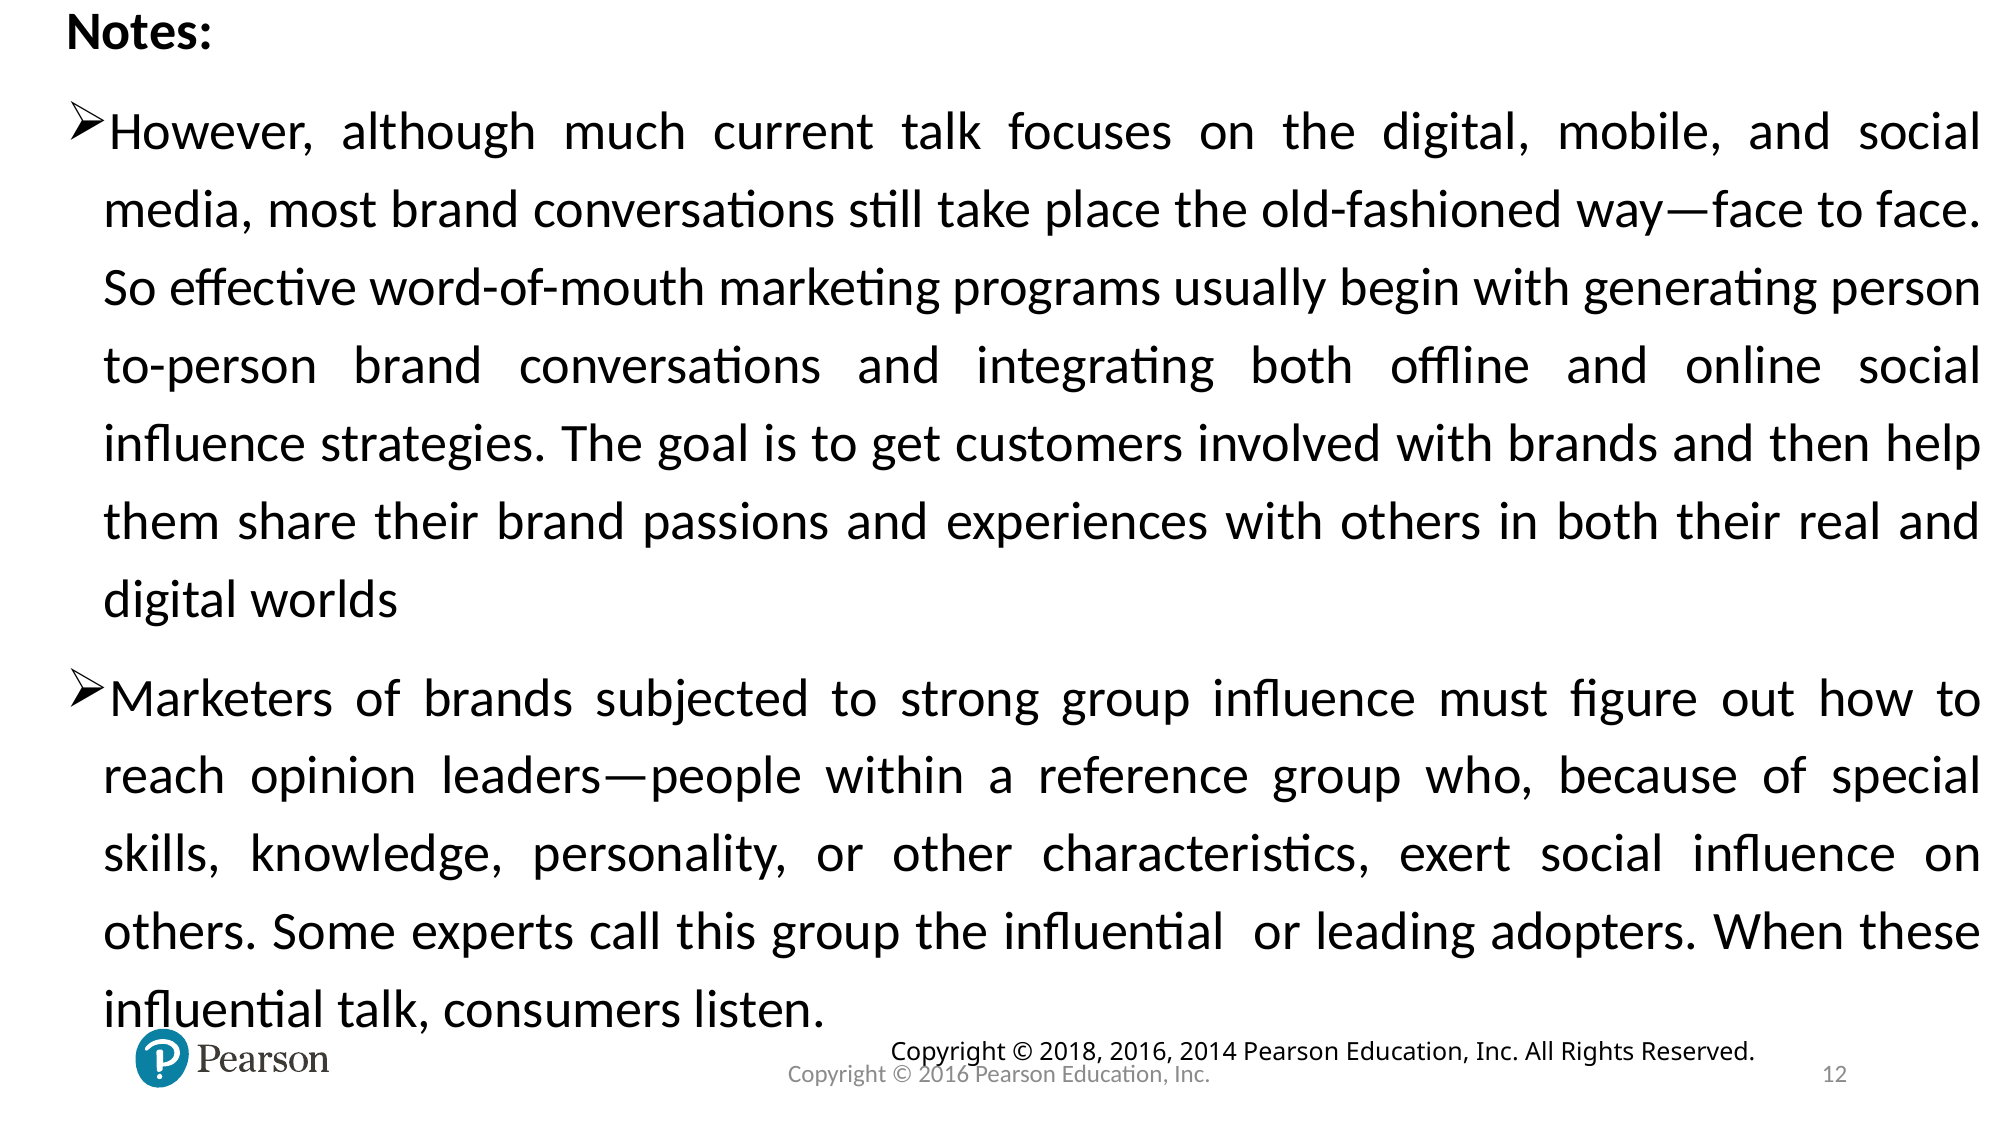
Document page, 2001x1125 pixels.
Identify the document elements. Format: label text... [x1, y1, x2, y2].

footer Copyright © 2016 Pearson Education, Inc. [662, 1042, 1338, 1103]
list Notes: However, although much current talk focuses on the digital, mobile, and social media, most brand conversations still take place the old-fashioned way—face to face. So effective word-of-mouth marketing programs usually begin with generating person to-person brand conversations and integrating both offline and online social influence strategies. The goal is to get customers involved with brands and then help them share their brand passions and experiences with others in both their real and digital worlds Marketers of brands subjected to strong group influence must figure out how to reach opinion leaders—people within a reference group who, because of special skills, knowledge, personality, or other characteristics, exert social influence on others. Some experts call this group the influential or leading adopters. When these influential talk, consumers listen. [50, 0, 2000, 1043]
slide_number 12 [1412, 1042, 1863, 1103]
